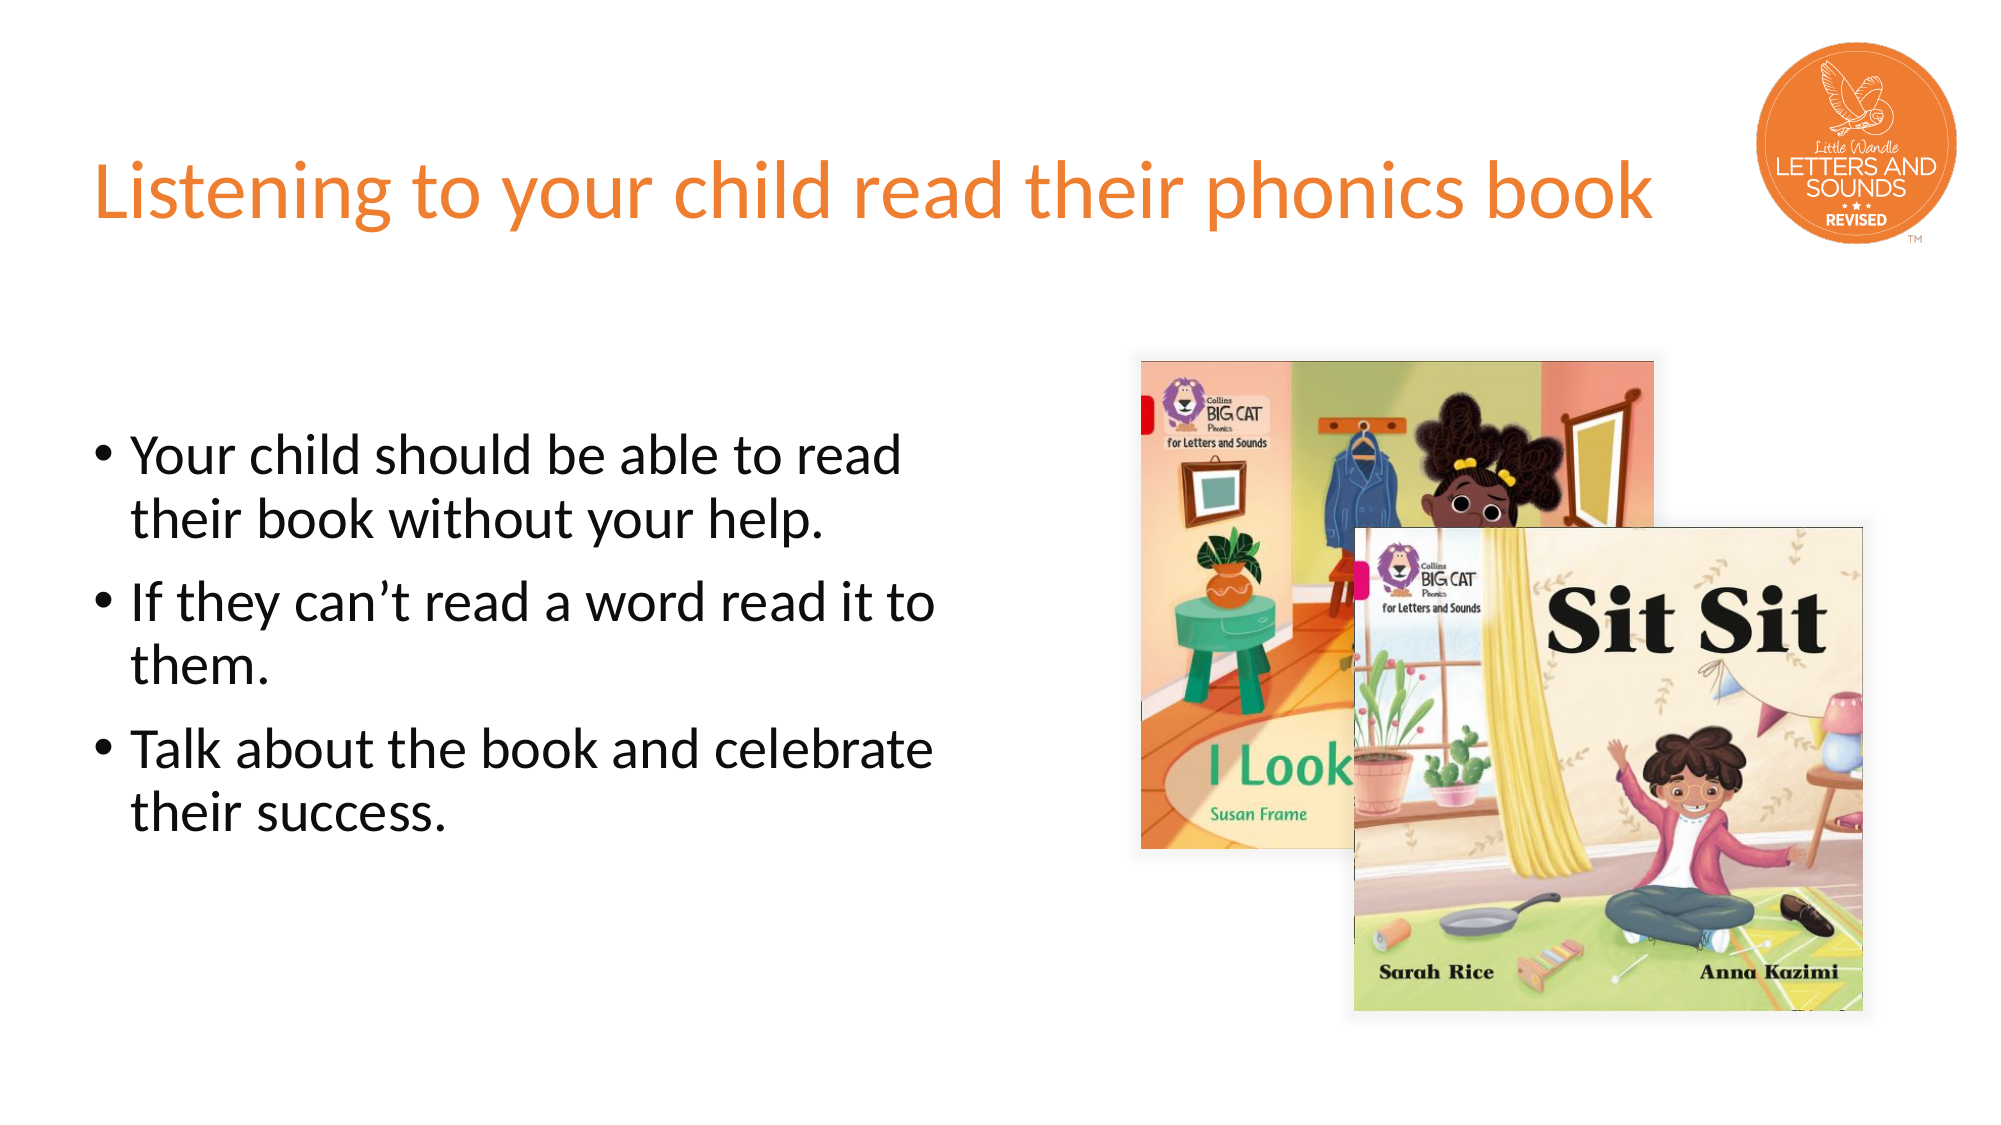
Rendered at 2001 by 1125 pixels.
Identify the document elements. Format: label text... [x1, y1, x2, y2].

picture [1756, 42, 1957, 244]
list Your child should be able to read their book without your help. If they can’t read a word read it to them. Talk about the book and celebrate their success. [78, 417, 1039, 1035]
title Listening to your child read their phonics book [78, 54, 1686, 244]
picture [1141, 361, 1863, 1011]
